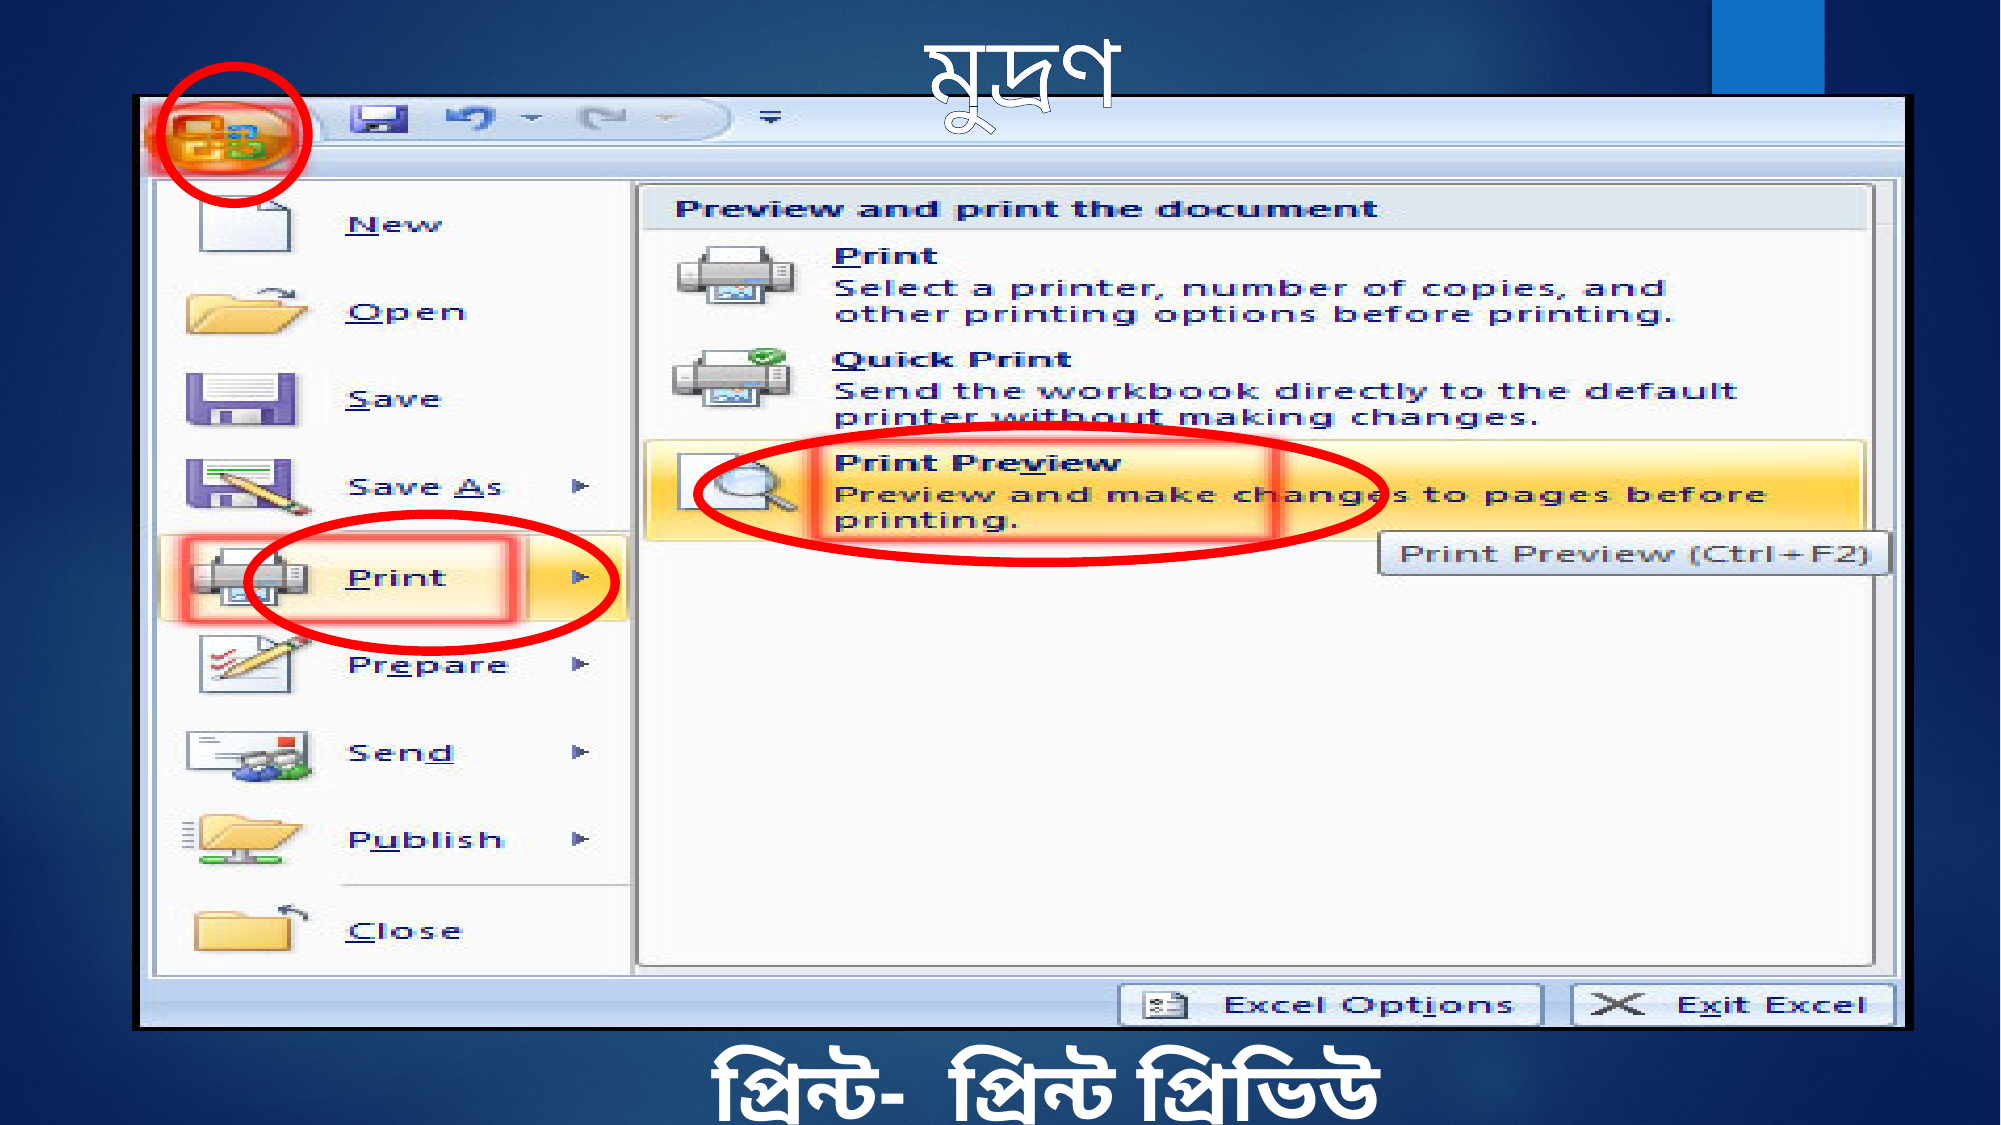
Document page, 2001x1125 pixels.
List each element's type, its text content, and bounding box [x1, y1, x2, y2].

text_box প্রিন্ট- প্রিন্ট প্রিভিউ [697, 1039, 1553, 1125]
text_box [174, 64, 294, 92]
text_box মুদ্রণ [534, 0, 1512, 92]
picture [0, 0, 1914, 1125]
